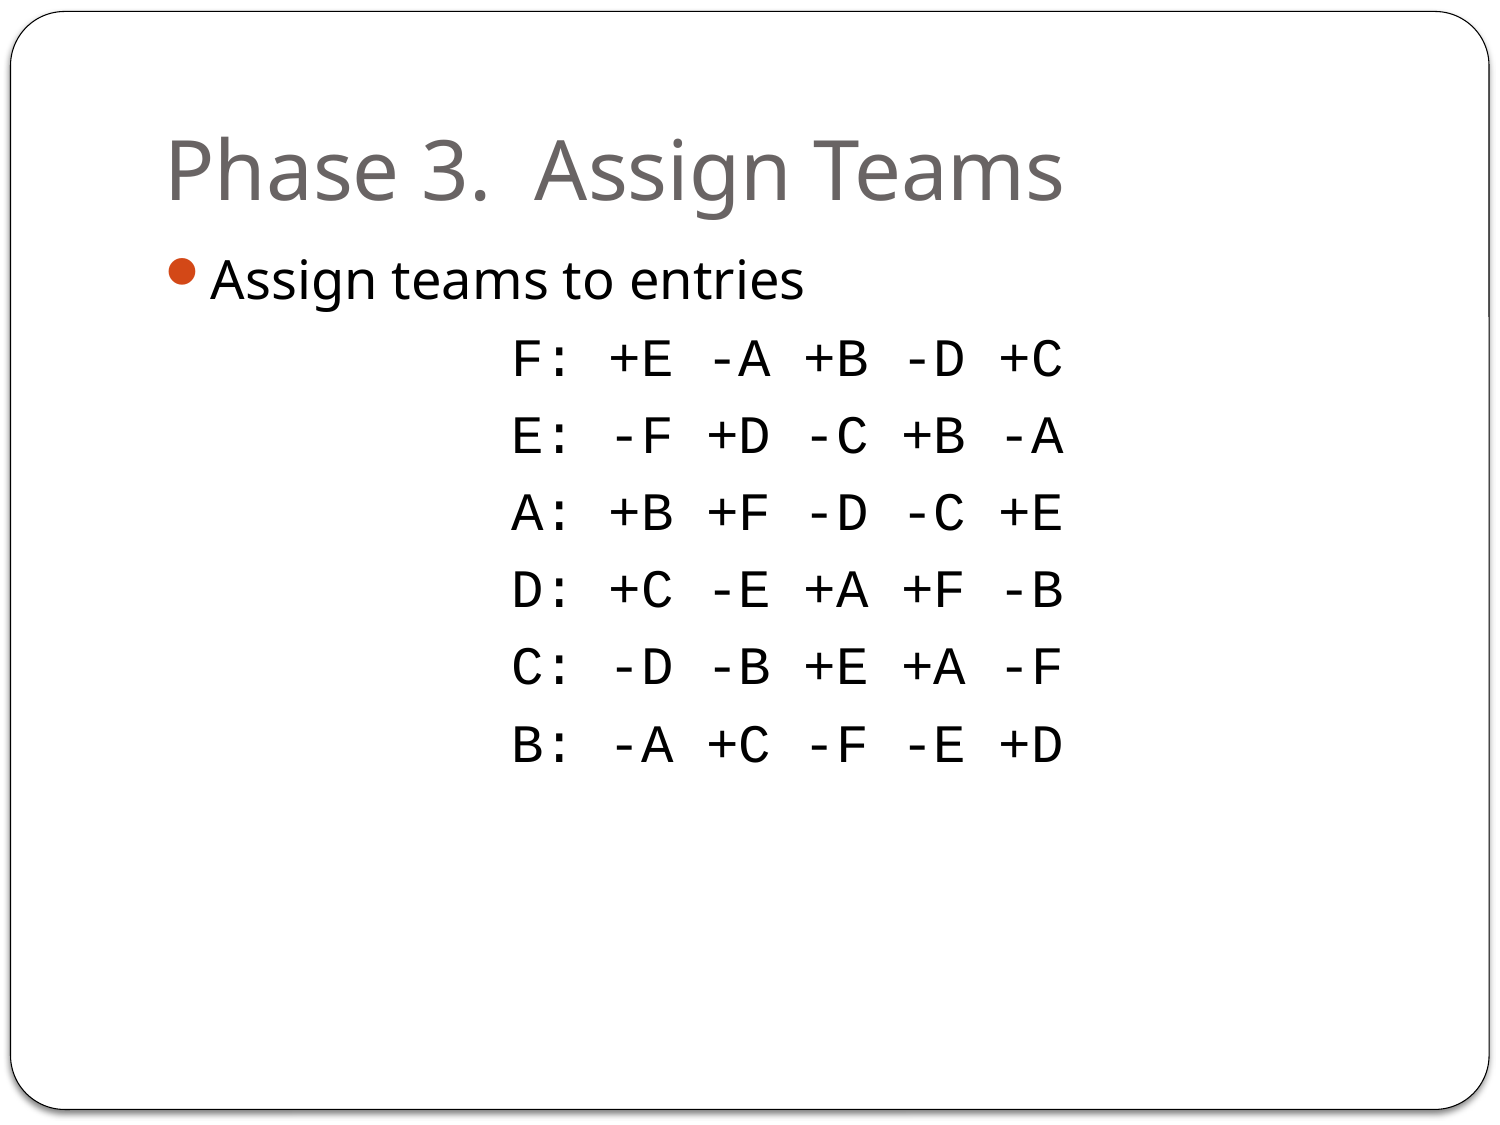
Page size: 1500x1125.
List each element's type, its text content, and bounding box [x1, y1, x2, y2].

title Phase 3. Assign Teams [150, 45, 1425, 233]
list Assign teams to entries F: +E -A +B -D +C E: -F +D -C +B -A A: +B +F -D -C +E D: +C -E +A +F -B C: -D -B +E +A -F B: -A +C -F -E +D [150, 237, 1425, 988]
